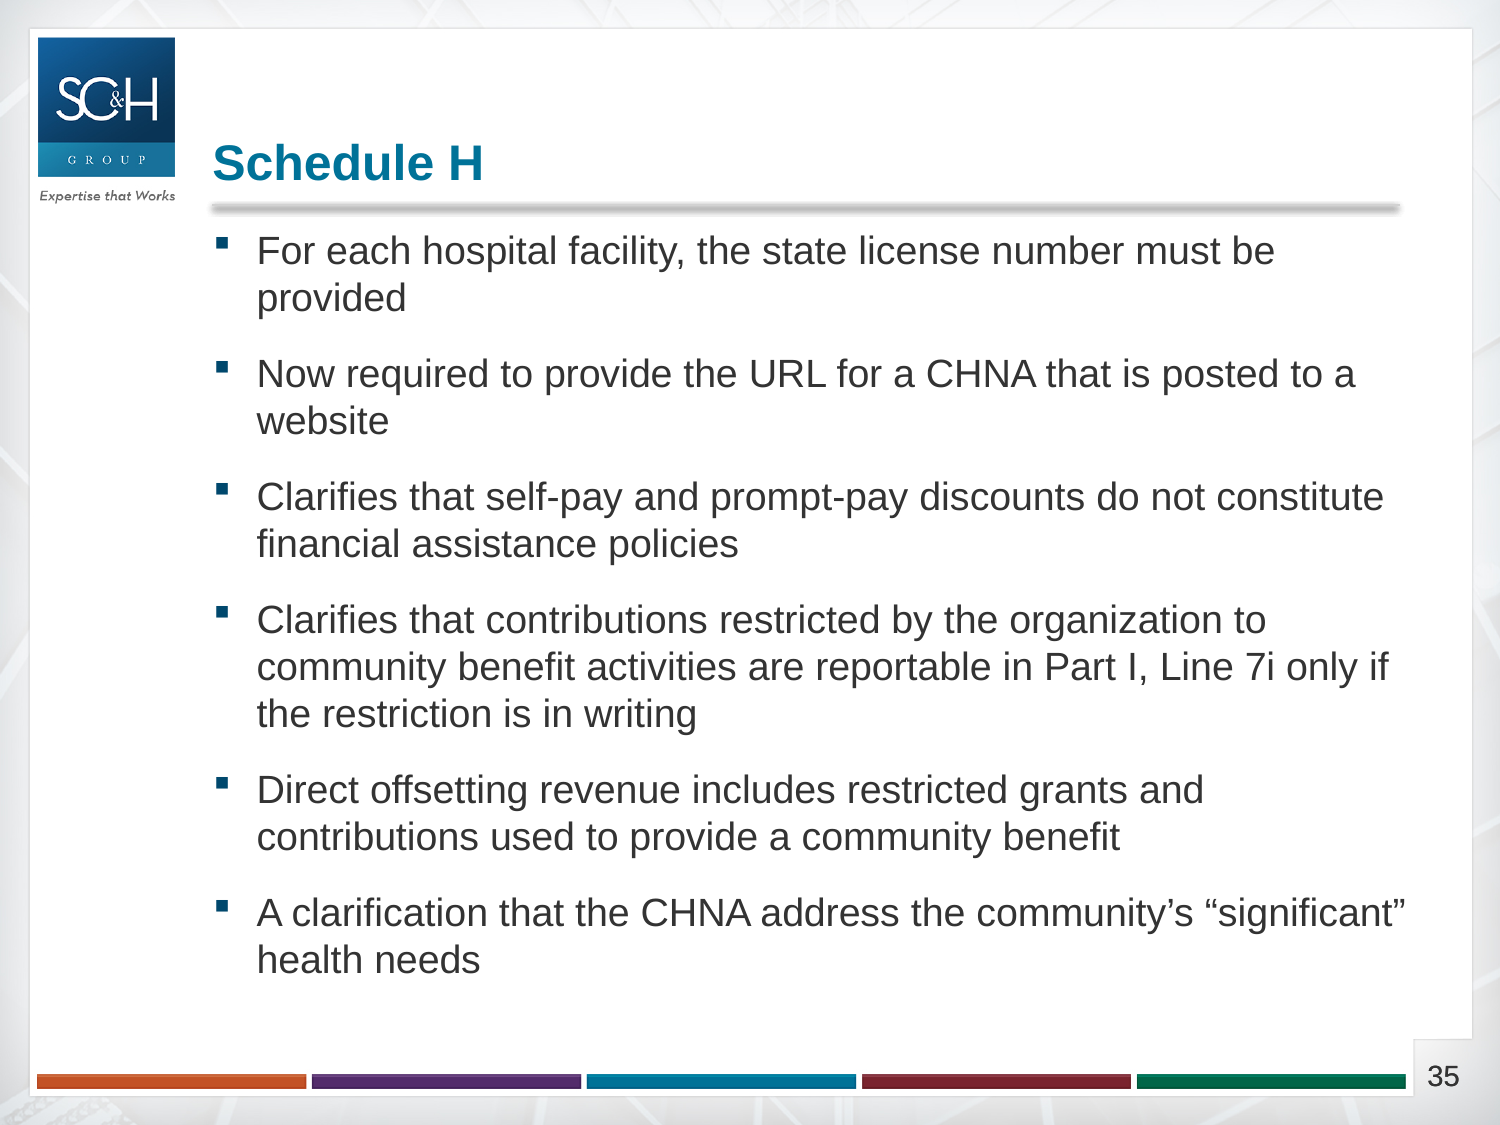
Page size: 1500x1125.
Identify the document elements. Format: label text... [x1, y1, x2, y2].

list For each hospital facility, the state license number must be provided Now required to provide the URL for a CHNA that is posted to a website Clarifies that self-pay and prompt-pay discounts do not constitute financial assistance policies Clarifies that contributions restricted by the organization to community benefit activities are reportable in Part I, Line 7i only if the restriction is in writing Direct offsetting revenue includes restricted grants and contributions used to provide a community benefit A clarification that the CHNA address the community’s “significant” health needs [186, 224, 1425, 988]
picture [0, 0, 1500, 1125]
title Schedule H [212, 54, 1400, 191]
